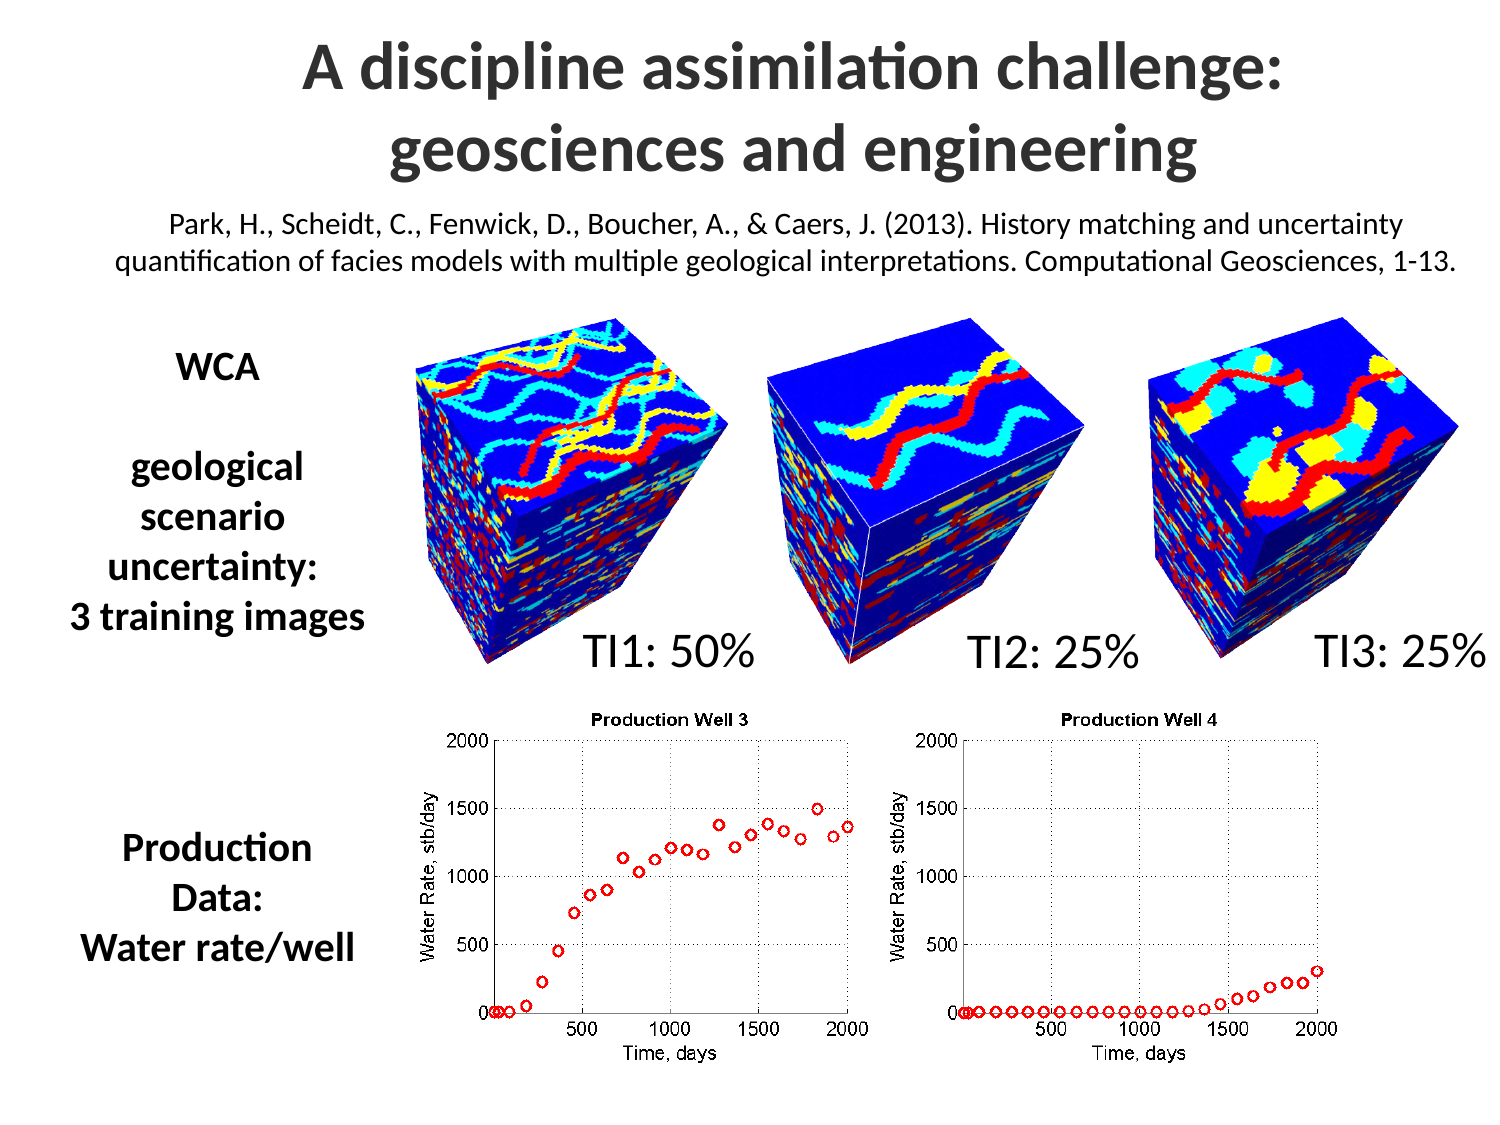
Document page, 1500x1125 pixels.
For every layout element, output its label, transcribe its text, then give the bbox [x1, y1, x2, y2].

text_box TI2: 25% [952, 611, 1177, 687]
text_box TI1: 50% [567, 610, 803, 685]
picture [1135, 315, 1463, 663]
text_box TI3: 25% [1299, 610, 1500, 686]
text_box Park, H., Scheidt, C., Fenwick, D., Boucher, A., & Caers, J. (2013). History matching and uncertainty quantification of facies models with multiple geological interpretations. Computational Geosciences, 1-13. [68, 195, 1500, 323]
picture [750, 315, 1089, 668]
title A discipline assimilation challenge: geosciences and engineering [124, 12, 1464, 195]
picture [355, 699, 1421, 1101]
picture [402, 317, 732, 668]
text_box WCA geological scenario uncertainty: 3 training images [54, 331, 381, 647]
text_box Production Data: Water rate/well [65, 812, 349, 978]
